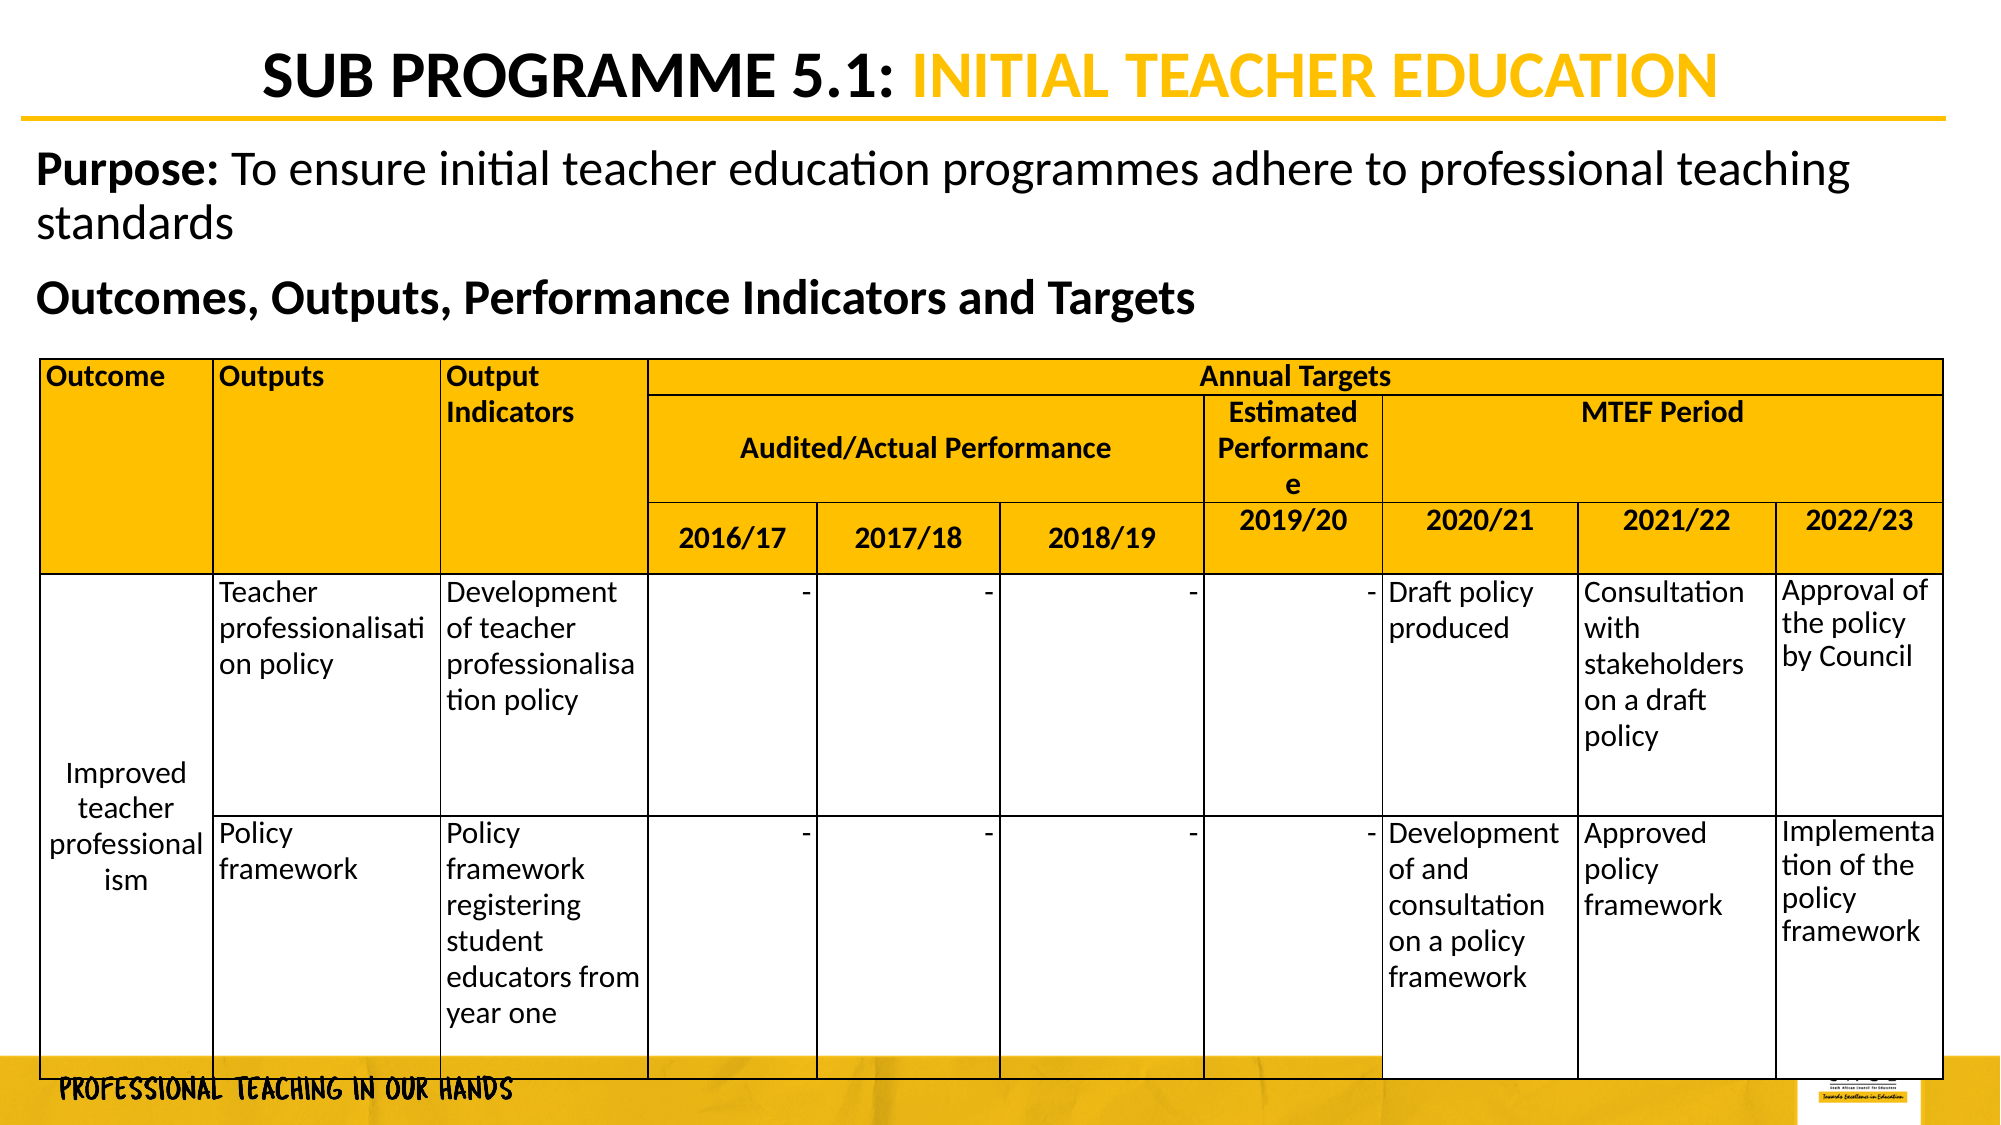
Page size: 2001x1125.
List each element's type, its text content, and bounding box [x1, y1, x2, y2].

table_cell Audited/Actual Performance [649, 396, 1203, 502]
table_cell Draft policy produced [1383, 575, 1577, 815]
list Purpose: To ensure initial teacher education programmes adhere to professional teaching standards Outcomes, Outputs, Performance Indicators and Targets [21, 134, 1963, 924]
table_cell Policy framework registering student educators from year one [441, 817, 647, 1078]
table_header Output Indicators [441, 360, 647, 573]
table_header Outcome [41, 360, 212, 573]
table_cell Approved policy framework [1579, 817, 1775, 1078]
table_cell - [1001, 817, 1203, 1078]
table_cell Consultation with stakeholders on a draft policy [1579, 575, 1775, 815]
table_cell Teacher professionalisation policy [214, 575, 440, 815]
slide_number 53 [1924, 1042, 1996, 1103]
table_cell - [649, 817, 816, 1078]
table_cell Development of teacher professionalisation policy [441, 575, 647, 815]
table_cell Policy framework [214, 817, 440, 1078]
table_cell - [1001, 575, 1203, 815]
table_cell Approval of the policy by Council [1777, 575, 1942, 815]
table_cell Improved teacher professionalism [41, 575, 212, 1078]
table_cell 2016/17 [649, 503, 816, 573]
table_cell - [1205, 817, 1382, 1078]
table_cell 2018/19 [1001, 503, 1203, 573]
table_cell - [818, 817, 999, 1078]
table_cell 2019/20 [1205, 503, 1382, 573]
table_cell MTEF Period [1383, 396, 1942, 502]
table_cell - [649, 575, 816, 815]
title SUB PROGRAMME 5.1: INITIAL TEACHER EDUCATION [4, 6, 1979, 145]
table_cell Estimated Performance [1205, 396, 1382, 502]
table_cell 2017/18 [818, 503, 999, 573]
picture [0, 974, 2000, 1125]
table_header Annual Targets [649, 360, 1942, 394]
table_cell - [1205, 575, 1382, 815]
table_cell Development of and consultation on a policy framework [1383, 817, 1577, 1078]
table_header Outputs [214, 360, 440, 573]
table_cell Implementation of the policy framework [1777, 817, 1942, 1078]
table_cell - [818, 575, 999, 815]
table_cell 2021/22 [1579, 503, 1775, 573]
table_cell 2020/21 [1383, 503, 1577, 573]
table_cell 2022/23 [1777, 503, 1942, 573]
